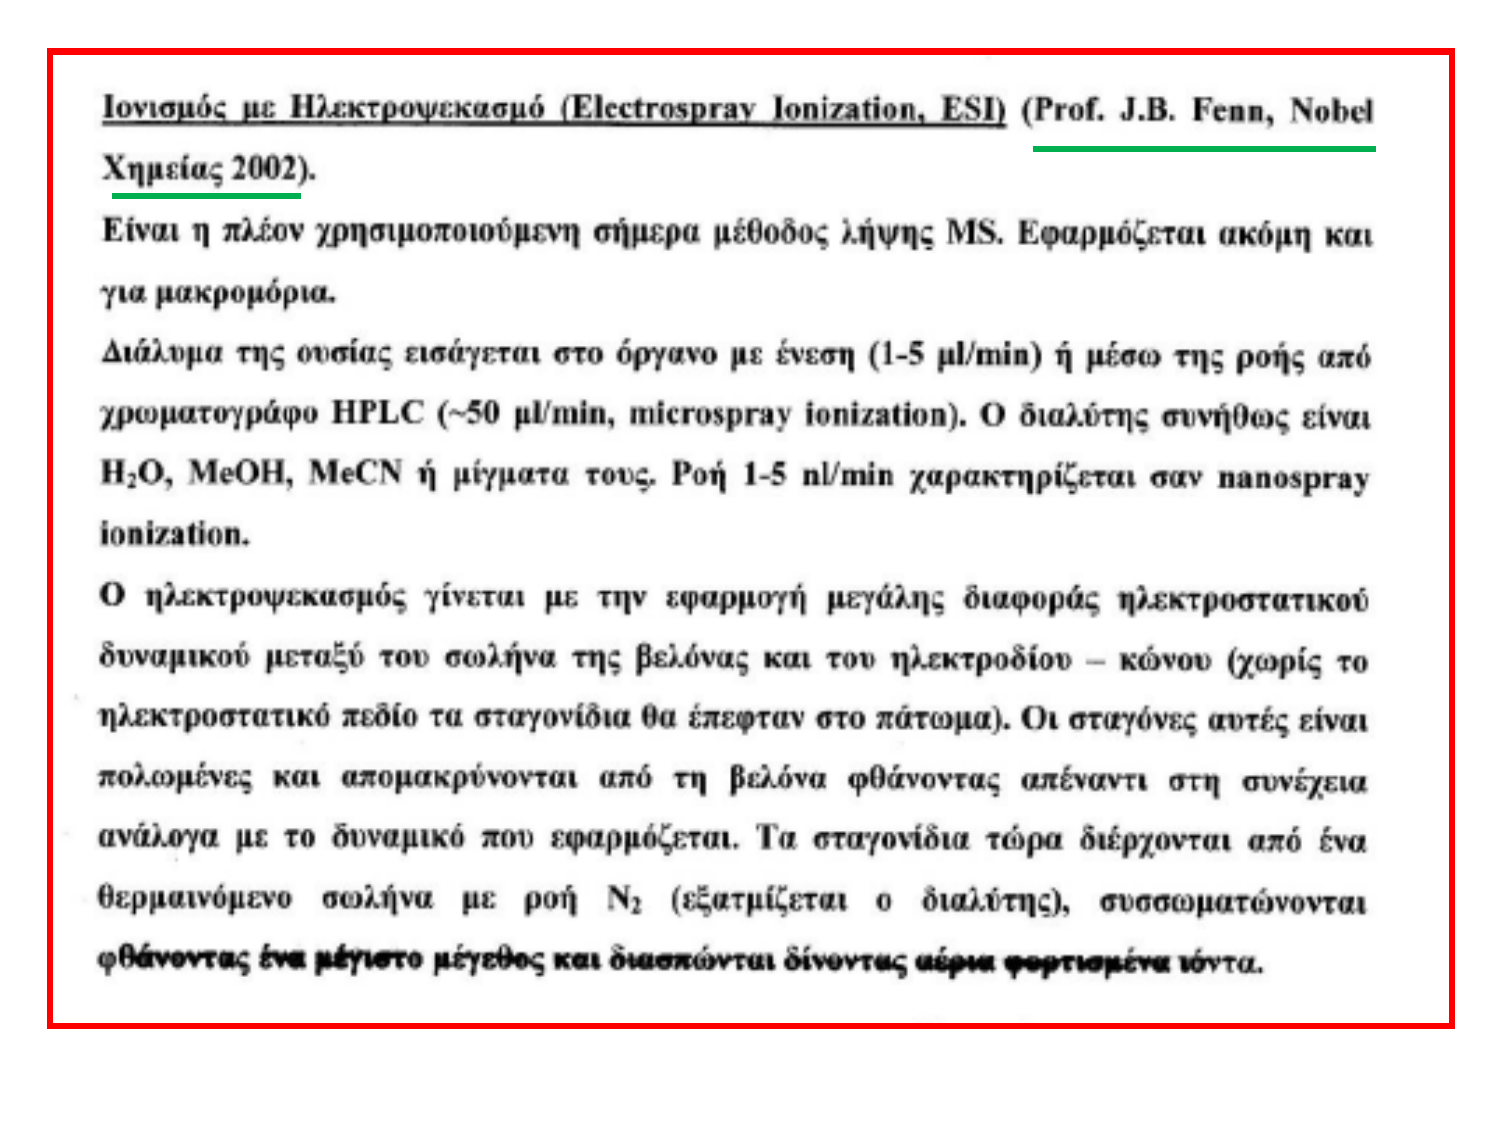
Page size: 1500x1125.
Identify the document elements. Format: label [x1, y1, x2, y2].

picture [52, 54, 1450, 1024]
